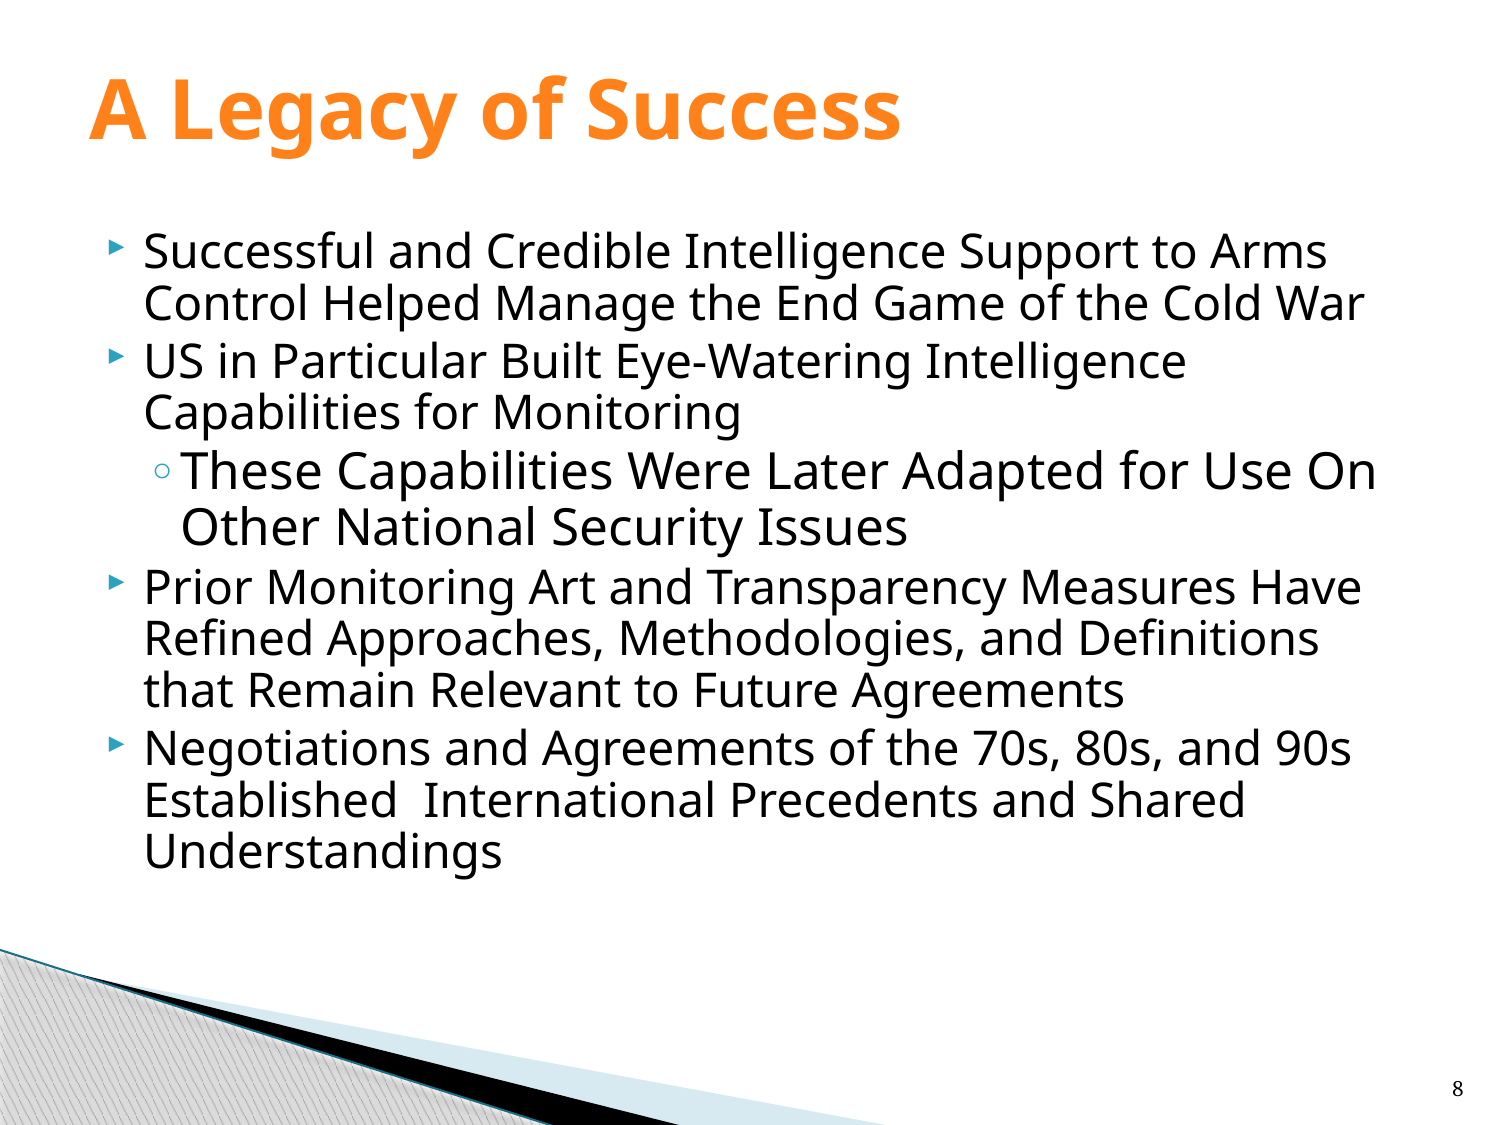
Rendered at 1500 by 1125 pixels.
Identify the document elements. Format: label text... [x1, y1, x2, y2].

slide_number 8 [1418, 1051, 1479, 1112]
list Successful and Credible Intelligence Support to Arms Control Helped Manage the End Game of the Cold War US in Particular Built Eye-Watering Intelligence Capabilities for Monitoring These Capabilities Were Later Adapted for Use On Other National Security Issues Prior Monitoring Art and Transparency Measures Have Refined Approaches, Methodologies, and Definitions that Remain Relevant to Future Agreements Negotiations and Agreements of the 70s, 80s, and 90s Established International Precedents and Shared Understandings [75, 220, 1425, 963]
title A Legacy of Success [75, 12, 1425, 200]
